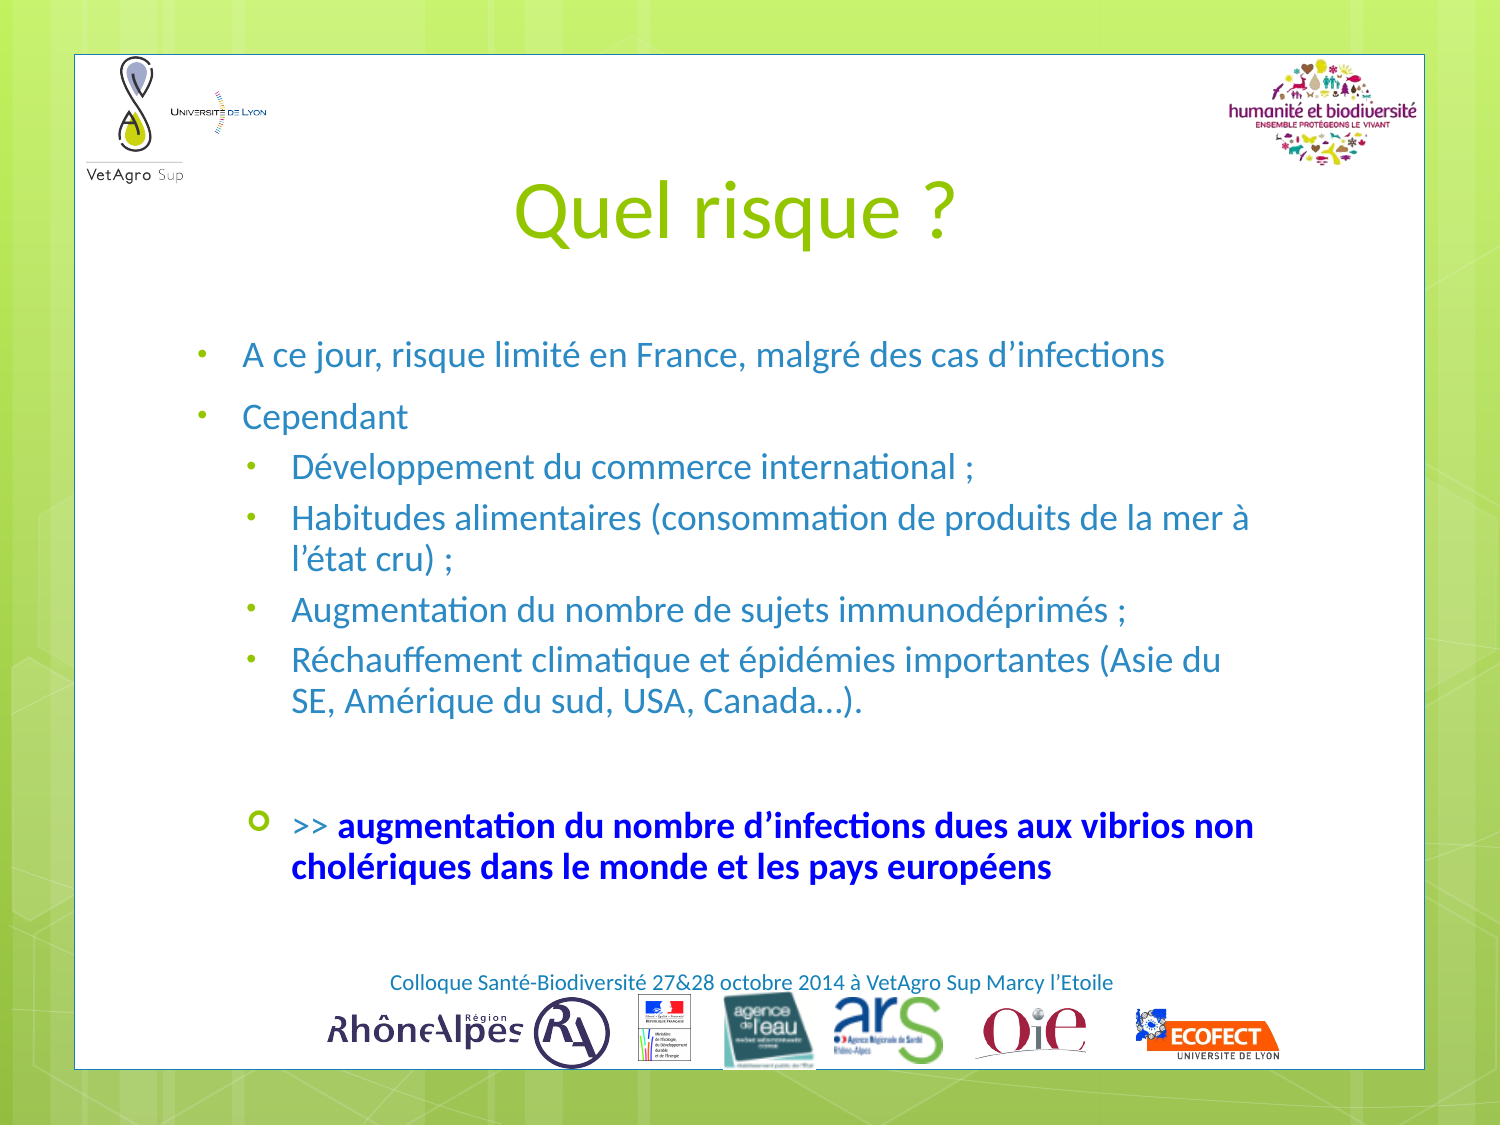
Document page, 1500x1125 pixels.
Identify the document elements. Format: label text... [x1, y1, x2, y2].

picture [638, 994, 691, 1061]
list A ce jour, risque limité en France, malgré des cas d’infections Cependant Développement du commerce international ; Habitudes alimentaires (consommation de produits de la mer à l’état cru) ; Augmentation du nombre de sujets immunodéprimés ; Réchauffement climatique et épidémies importantes (Asie du SE, Amérique du sud, USA, Canada…). >> augmentation du nombre d’infections dues aux vibrios non cholériques dans le monde et les pays européens [171, 327, 1283, 904]
picture [1134, 1006, 1280, 1061]
title Quel risque ? [419, 74, 1055, 263]
picture [327, 997, 610, 1069]
picture [723, 991, 816, 1070]
picture [86, 56, 266, 184]
picture [1225, 56, 1420, 169]
picture [834, 997, 943, 1064]
picture [975, 1008, 1086, 1059]
